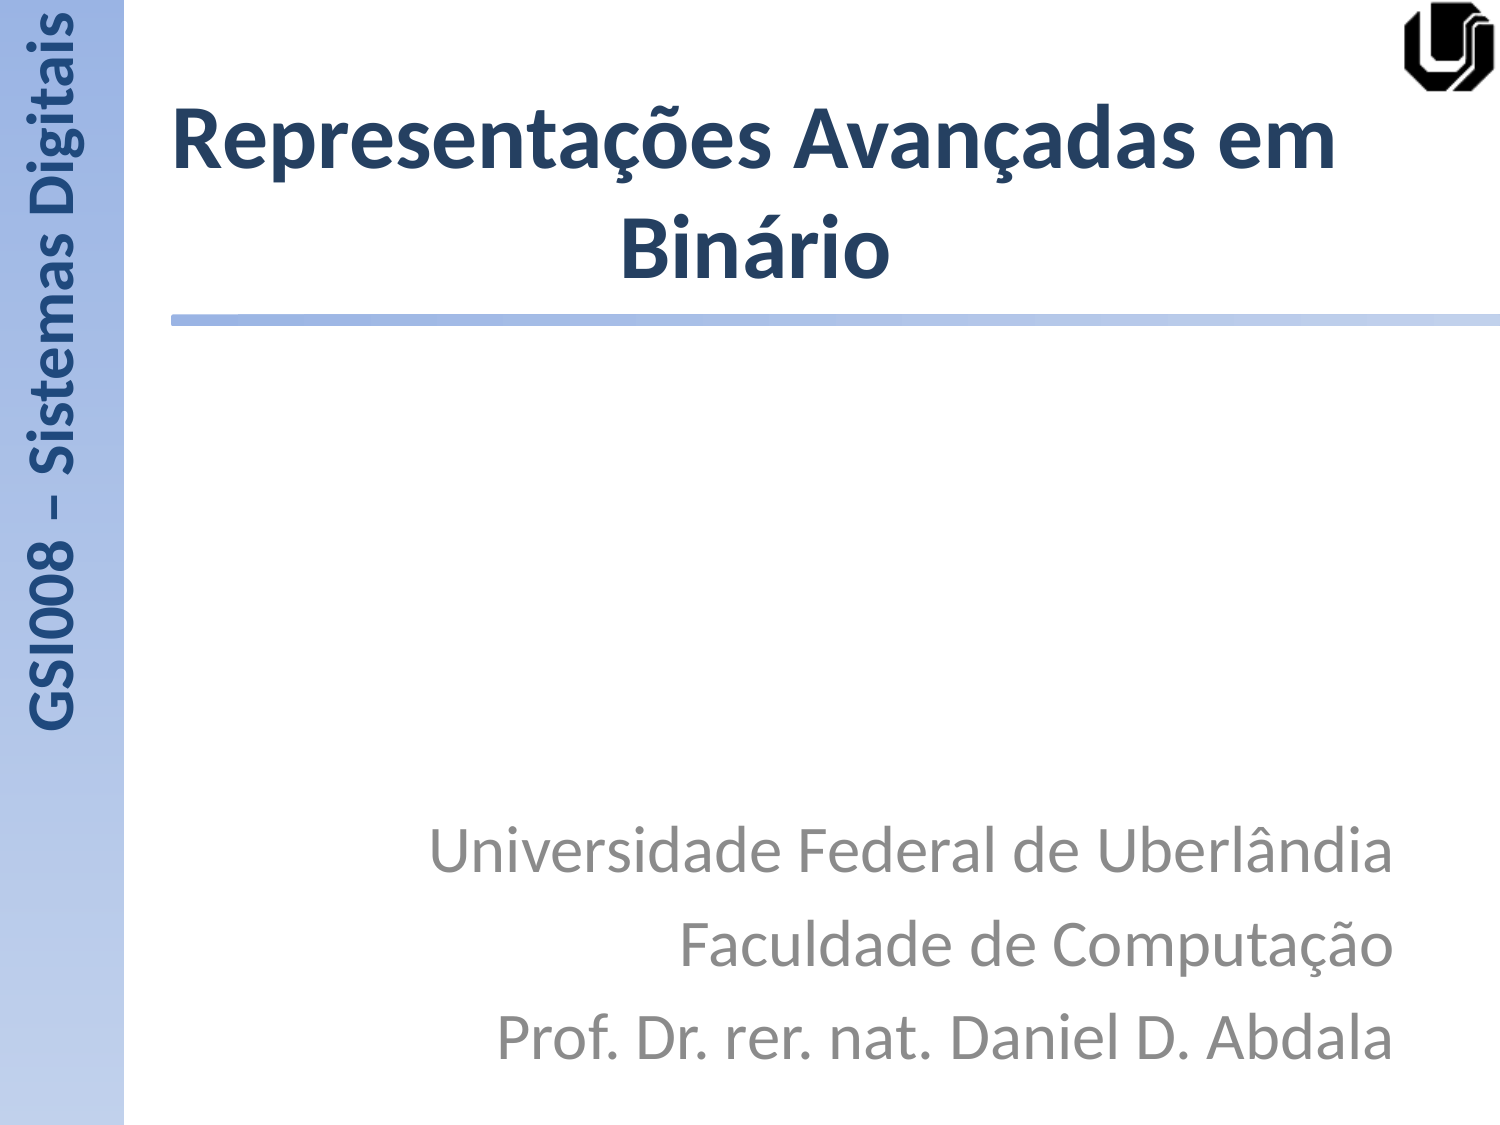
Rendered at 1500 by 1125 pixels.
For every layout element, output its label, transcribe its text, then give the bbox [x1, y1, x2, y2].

text_box GSI008 – Sistemas Digitais [0, 0, 95, 748]
picture [1400, 0, 1500, 93]
subtitle Universidade Federal de Uberlândia Faculdade de Computação Prof. Dr. rer. nat. Daniel D. Abdala [360, 798, 1411, 1087]
title Representações Avançadas em Binário [123, 66, 1388, 308]
